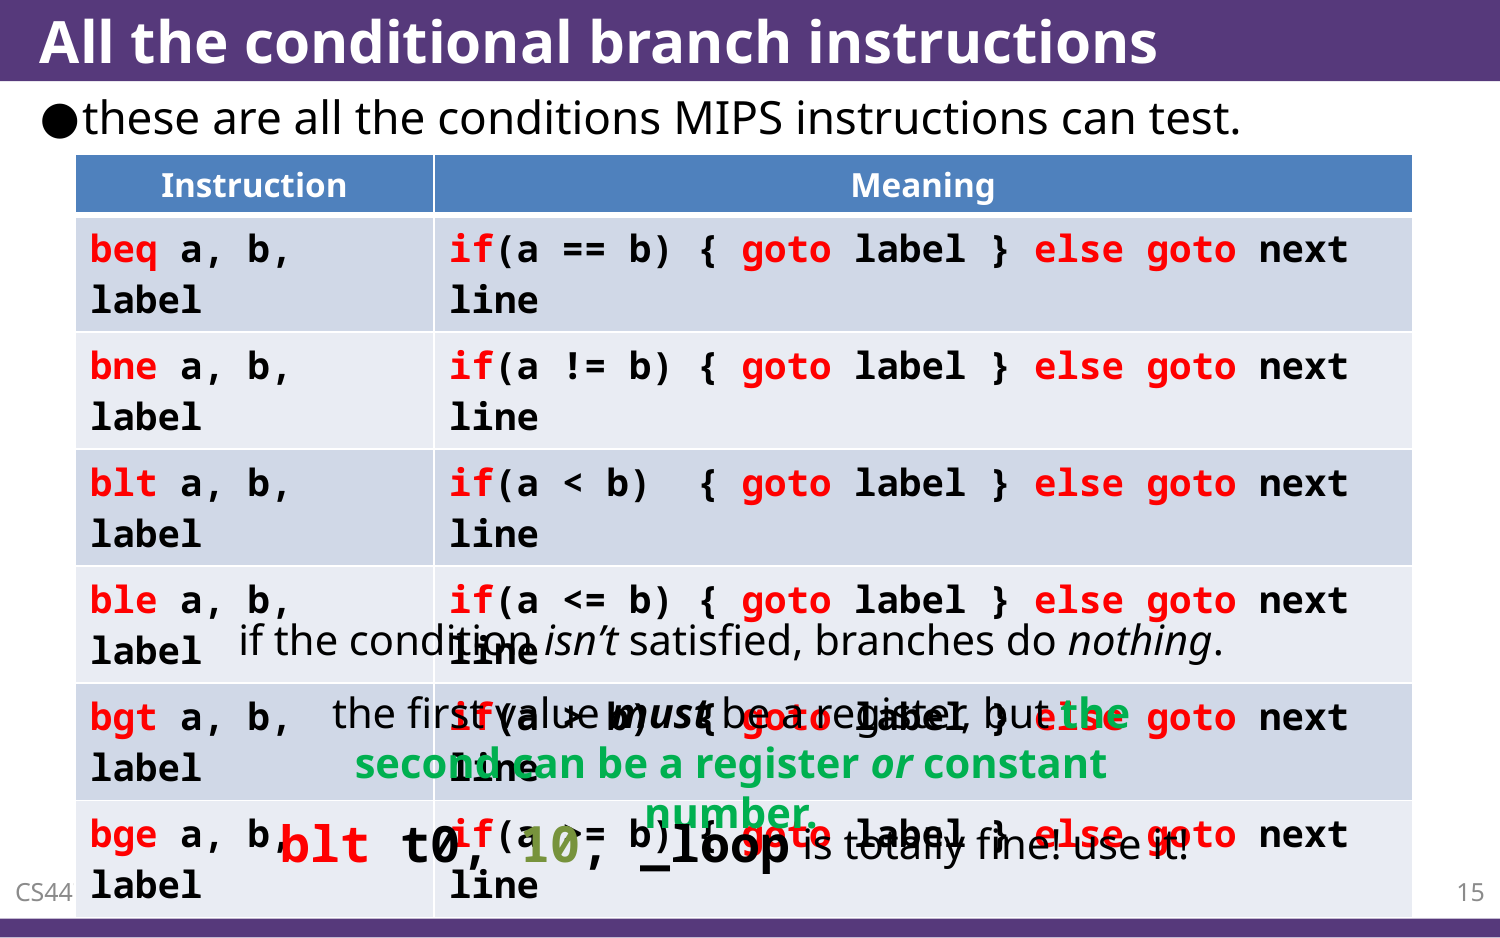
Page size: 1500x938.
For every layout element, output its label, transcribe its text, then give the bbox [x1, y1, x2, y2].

text_box the first value must be a register, but the second can be a register or constant number. [274, 679, 1188, 810]
table_cell if(a < b) { goto label } else goto next line [435, 450, 1412, 565]
table_cell ble a, b, label [76, 567, 433, 606]
slide_number 15 [1387, 868, 1500, 919]
title All the conditional branch instructions [24, 0, 1500, 82]
table_header Instruction [76, 155, 433, 212]
table_cell if(a >= b) { goto label } else goto next line [435, 801, 1412, 917]
text_box blt t0, 10, _loop [265, 805, 806, 881]
table_cell if(a != b) { goto label } else goto next line [435, 333, 1412, 448]
footer CS447 [0, 868, 200, 919]
table_cell bne a, b, label [76, 333, 433, 448]
list these are all the conditions MIPS instructions can test. [24, 81, 1475, 282]
table_header Meaning [435, 155, 1412, 212]
table_cell bge a, b, label [76, 801, 433, 917]
table_cell beq a, b, label [76, 218, 433, 331]
table_cell if(a > b) { goto label } else goto next line [1188, 684, 1412, 800]
table_cell if(a == b) { goto label } else goto next line [435, 218, 1412, 331]
text_box is totally fine! use it! [787, 810, 1225, 876]
text_box if the condition isn’t satisfied, branches do nothing. [37, 606, 1425, 672]
table_cell if(a <= b) { goto label } else goto next line [435, 567, 1412, 606]
table_cell blt a, b, label [76, 450, 433, 565]
table_cell if(a <= b) { goto label } else goto next line [435, 672, 1412, 682]
table_cell bgt a, b, label [76, 684, 274, 800]
table_cell ble a, b, label [76, 672, 433, 682]
